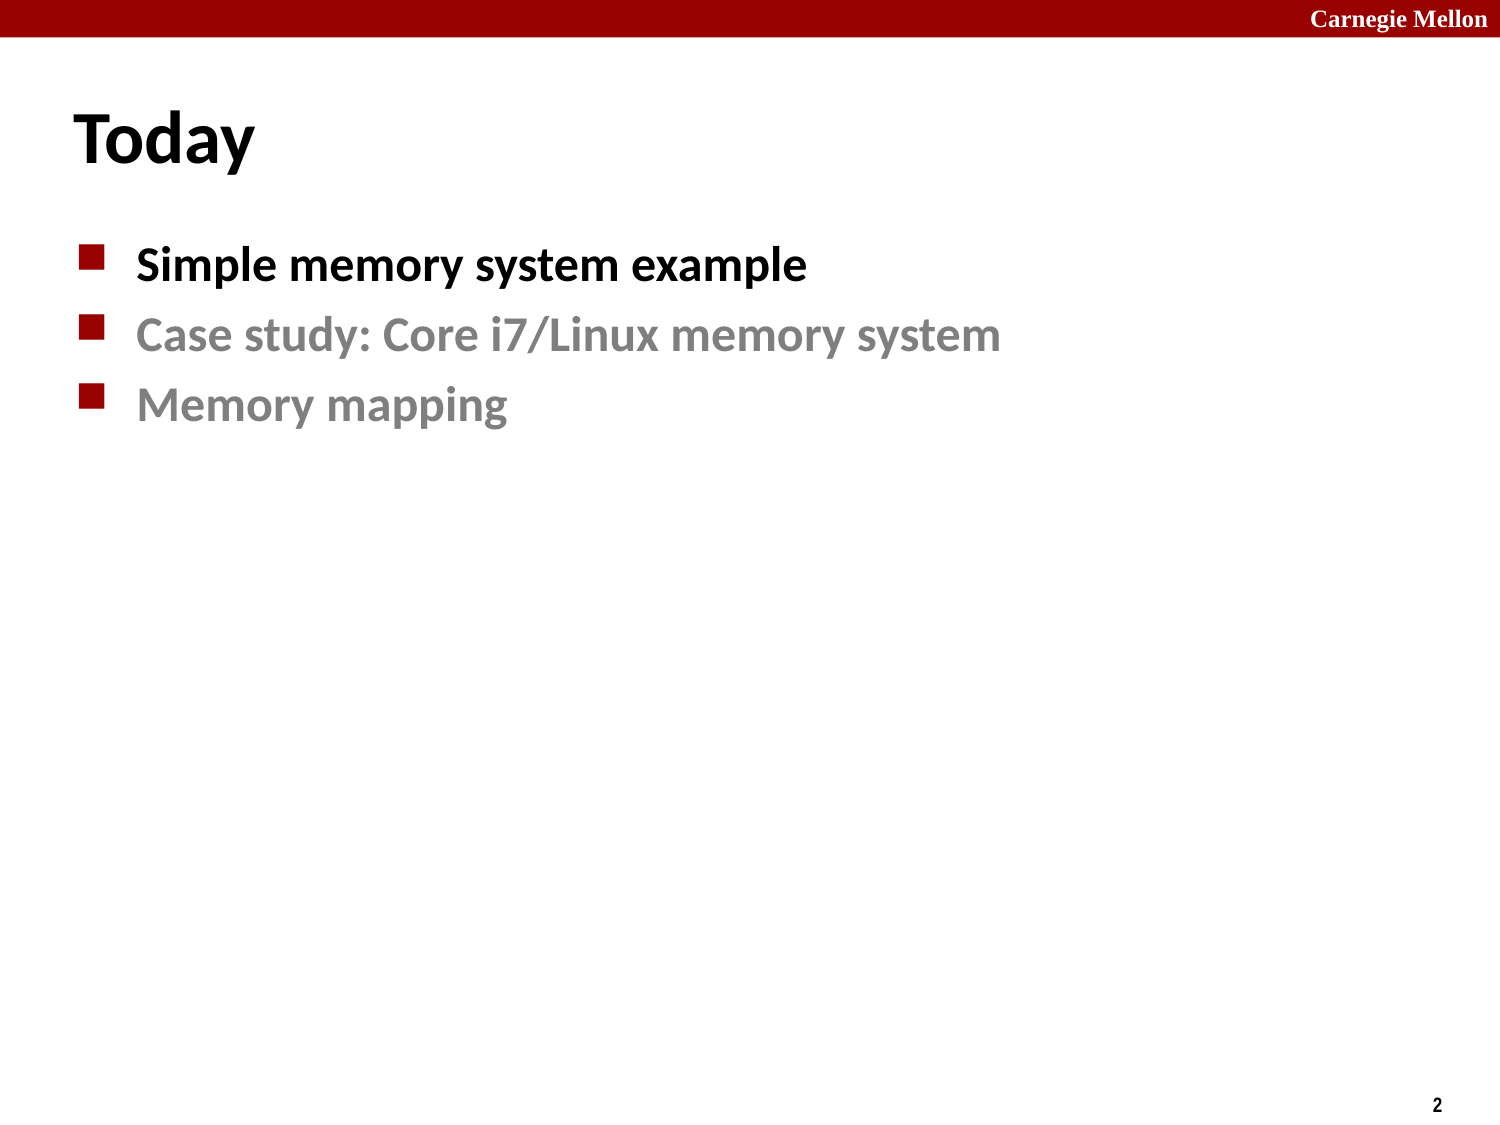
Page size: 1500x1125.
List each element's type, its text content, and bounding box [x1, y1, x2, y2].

list Simple memory system example Case study: Core i7/Linux memory system Memory mapping [64, 223, 1361, 1040]
title Today [58, 71, 1305, 197]
